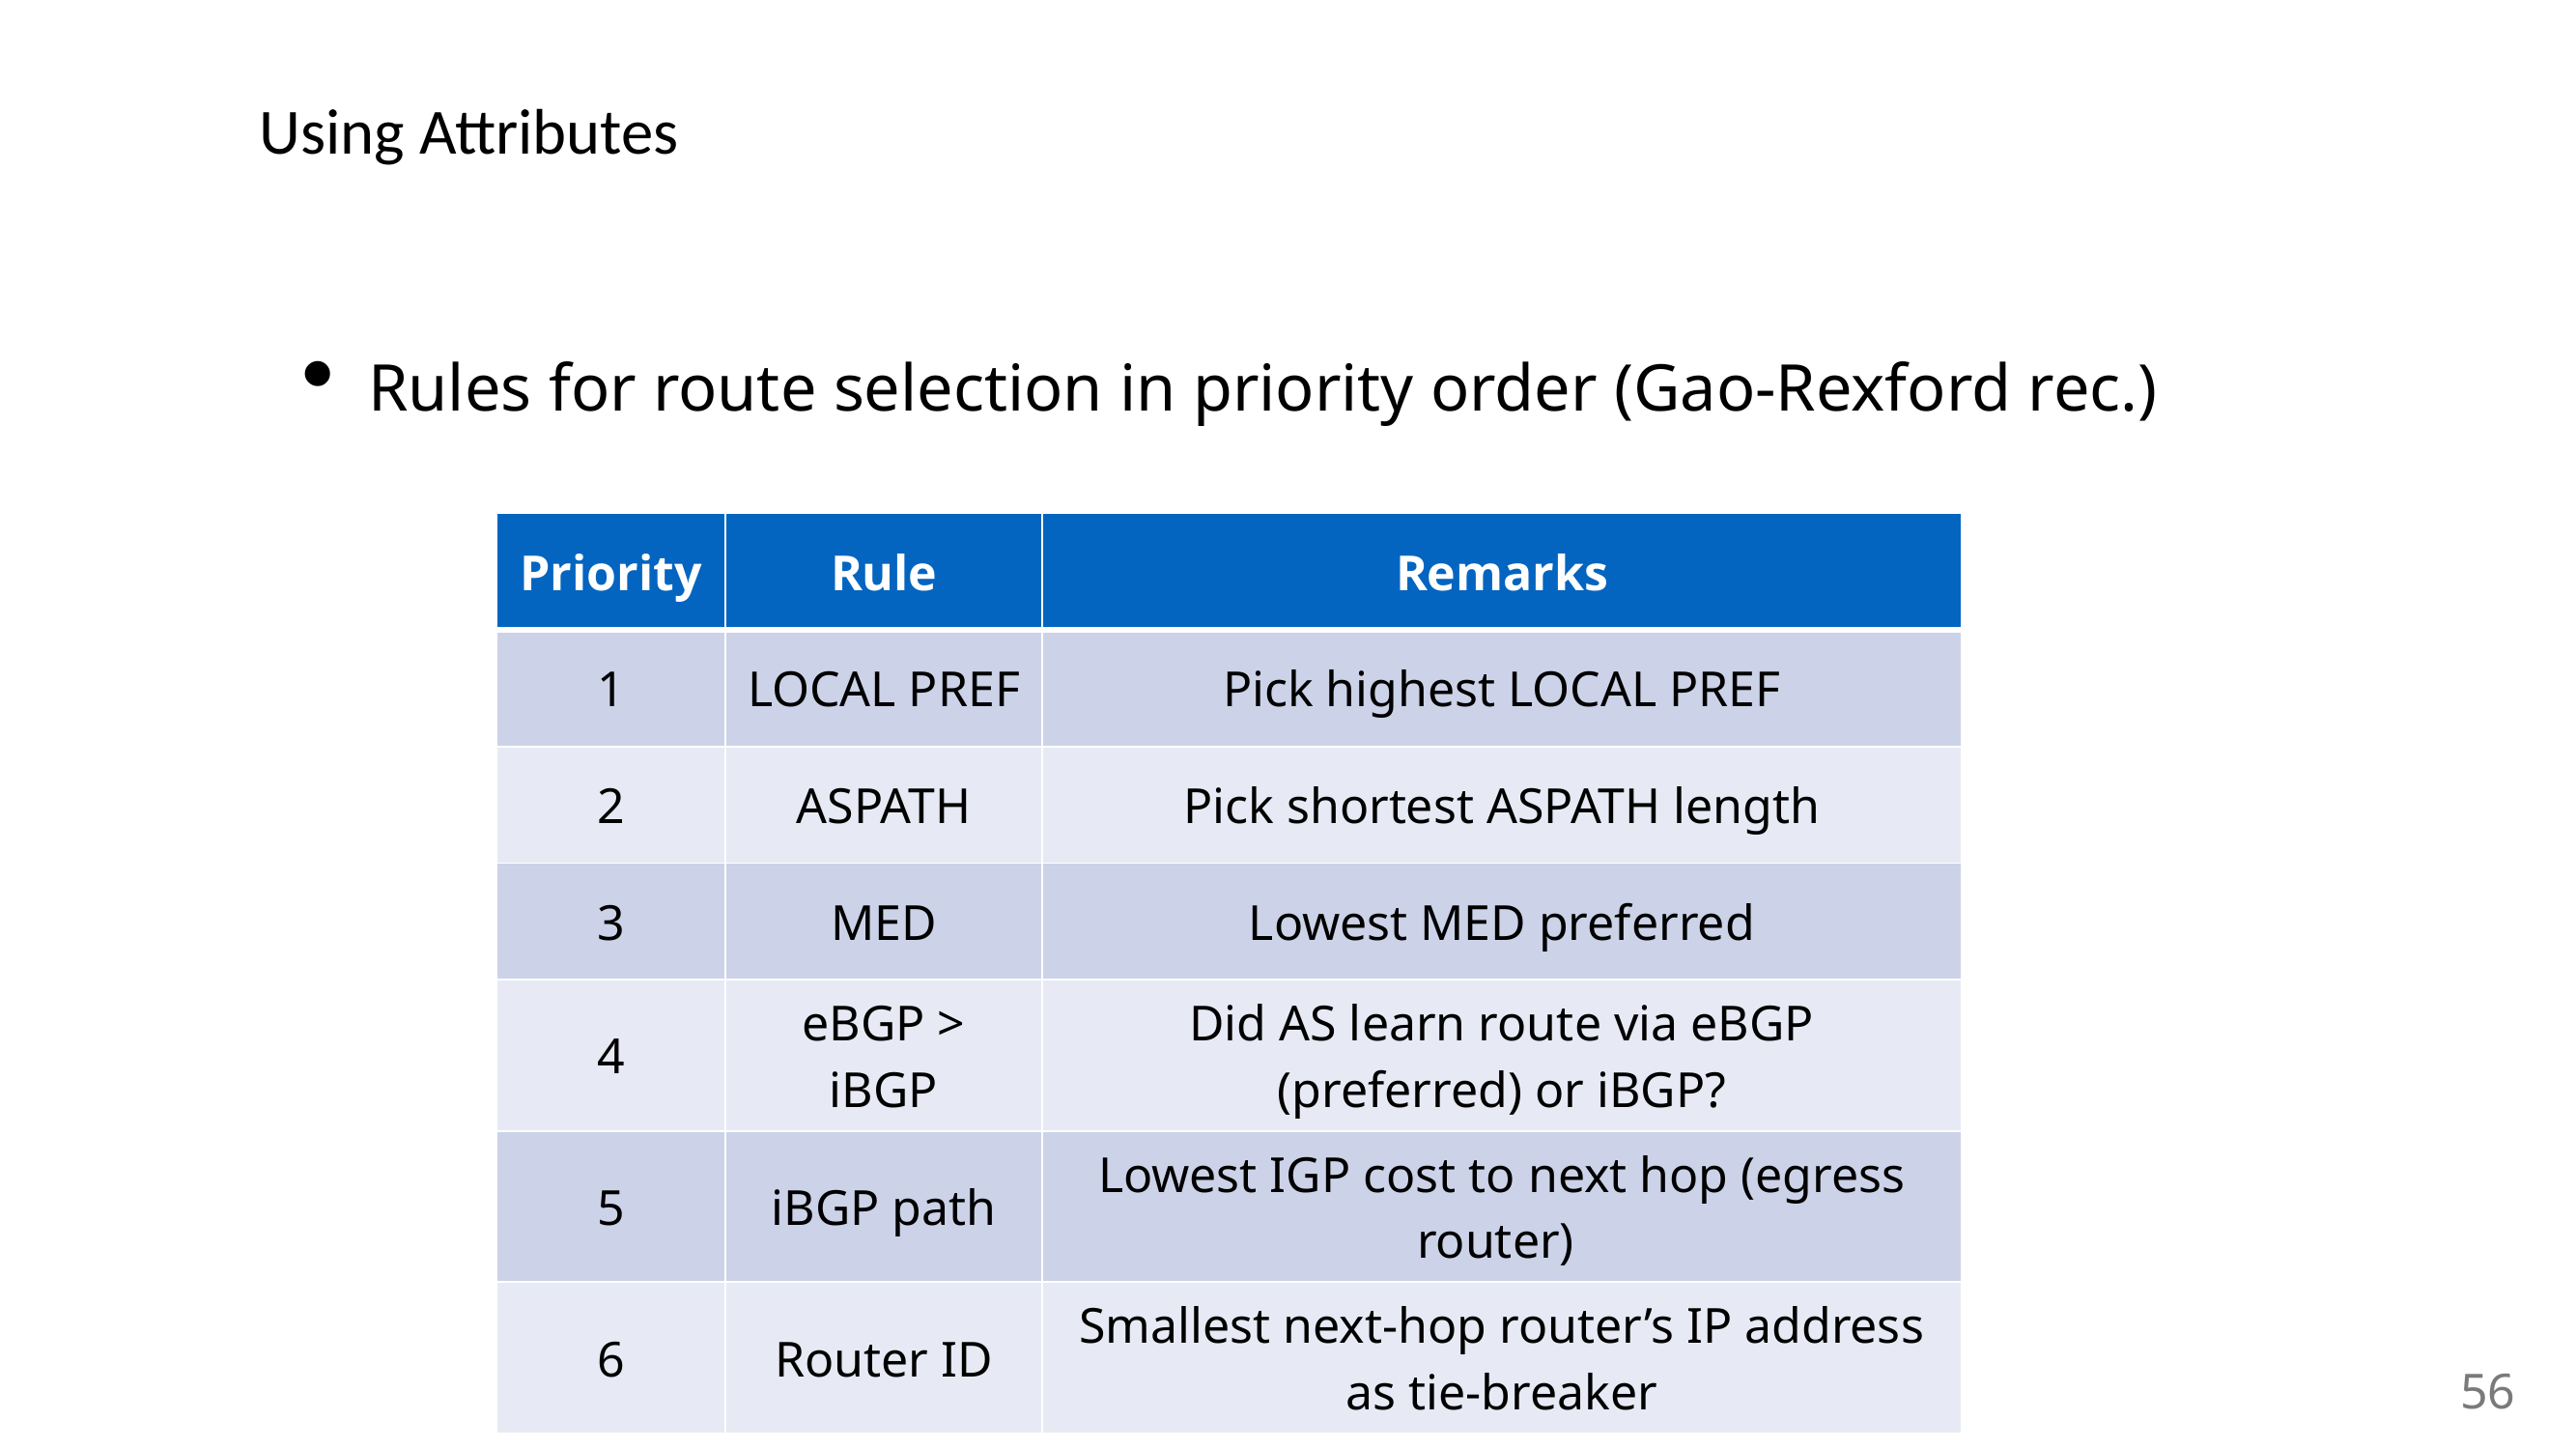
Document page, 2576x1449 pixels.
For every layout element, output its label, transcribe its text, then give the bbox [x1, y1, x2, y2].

title Using Attributes [250, 0, 2325, 259]
slide_number 56 [2453, 1359, 2522, 1434]
table_cell MED [726, 864, 1041, 979]
table_header Rule [726, 514, 1041, 627]
table_cell 1 [497, 633, 724, 746]
table_cell Did AS learn route via eBGP (preferred) or iBGP? [1043, 980, 1961, 1130]
table_header Remarks [1043, 514, 1961, 627]
table_cell eBGP > iBGP [726, 980, 1041, 1130]
table_cell ASPATH [726, 748, 1041, 863]
table_cell LOCAL PREF [726, 633, 1041, 746]
table_cell Smallest next-hop router’s IP address as tie-breaker [1043, 1283, 1961, 1433]
table_cell 4 [497, 980, 724, 1130]
table_cell iBGP path [726, 1132, 1041, 1281]
table_cell 6 [497, 1283, 724, 1433]
table_cell Lowest IGP cost to next hop (egress router) [1043, 1132, 1961, 1281]
table_cell 3 [497, 864, 724, 979]
table_cell 2 [497, 748, 724, 863]
table_cell Pick highest LOCAL PREF [1043, 633, 1961, 746]
list Rules for route selection in priority order (Gao-Rexford rec.) [250, 283, 2325, 488]
table_cell 5 [497, 1132, 724, 1281]
table_cell Pick shortest ASPATH length [1043, 748, 1961, 863]
table_cell Lowest MED preferred [1043, 864, 1961, 979]
table_header Priority [497, 514, 724, 627]
table_cell Router ID [726, 1283, 1041, 1433]
